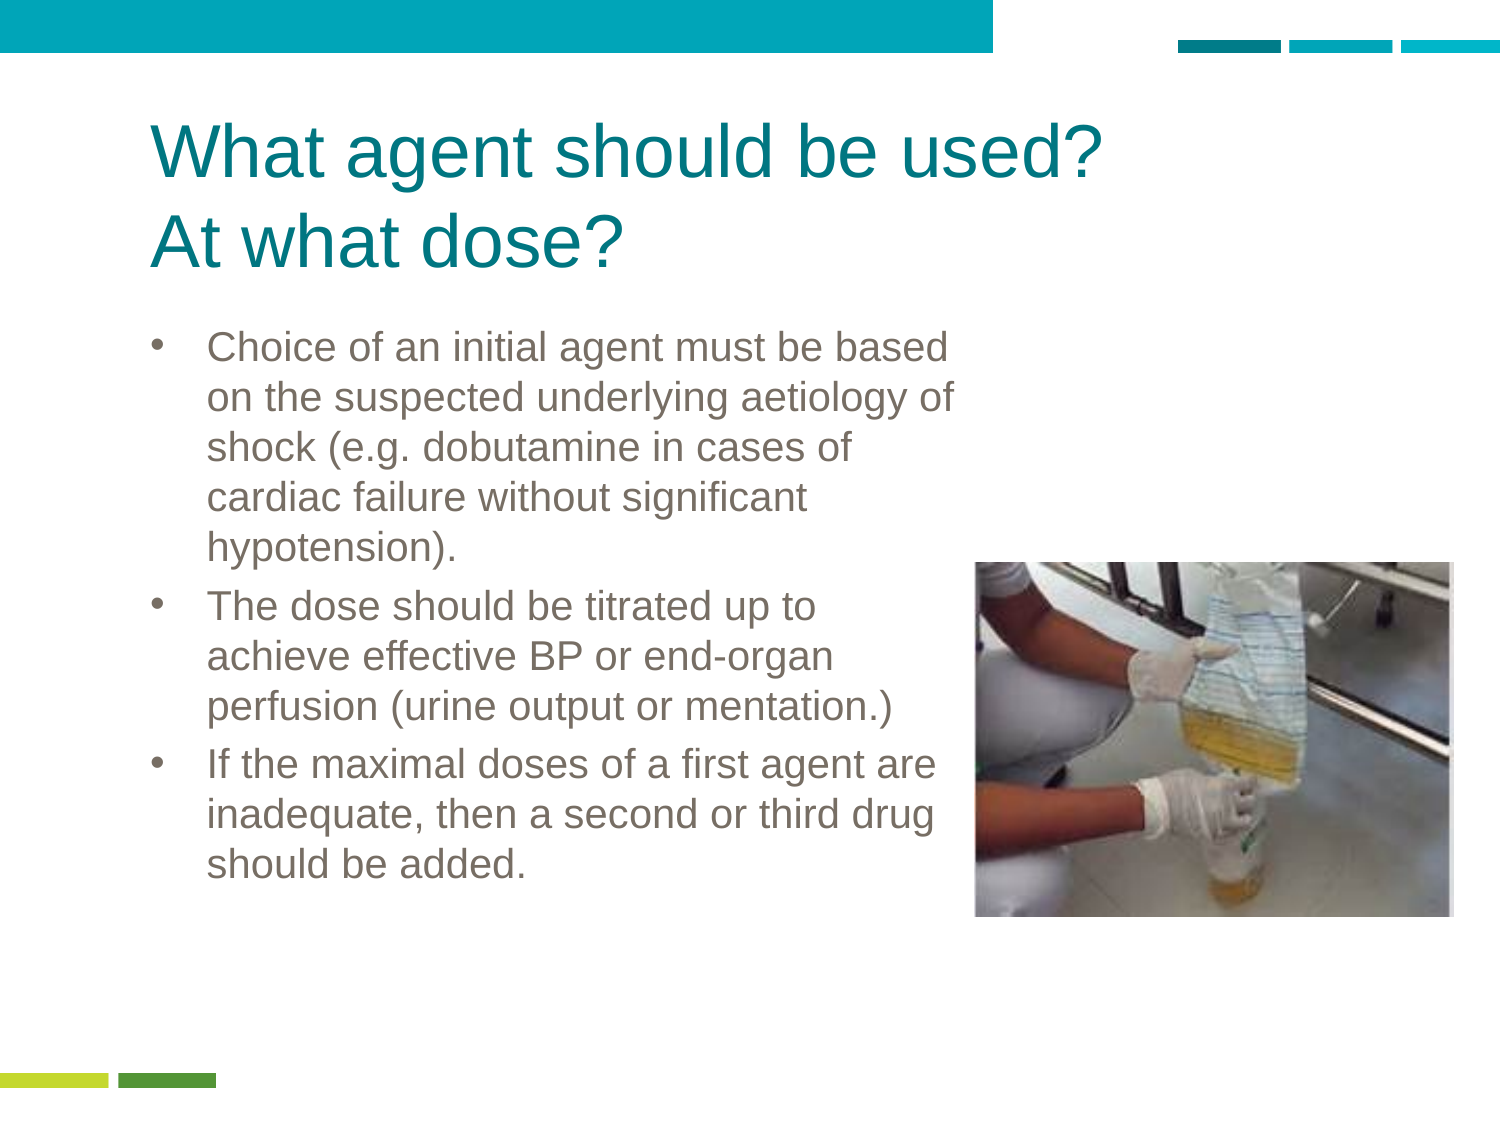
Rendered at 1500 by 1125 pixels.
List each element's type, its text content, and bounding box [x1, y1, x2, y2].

picture [974, 562, 1455, 918]
list Choice of an initial agent must be based on the suspected underlying aetiology of shock (e.g. dobutamine in cases of cardiac failure without significant hypotension). The dose should be titrated up to achieve effective BP or end-organ perfusion (urine output or mentation.) If the maximal doses of a first agent are inadequate, then a second or third drug should be added. [135, 312, 975, 1055]
picture [0, 0, 1500, 53]
picture [0, 1073, 216, 1088]
title What agent should be used? At what dose? [135, 94, 1425, 283]
